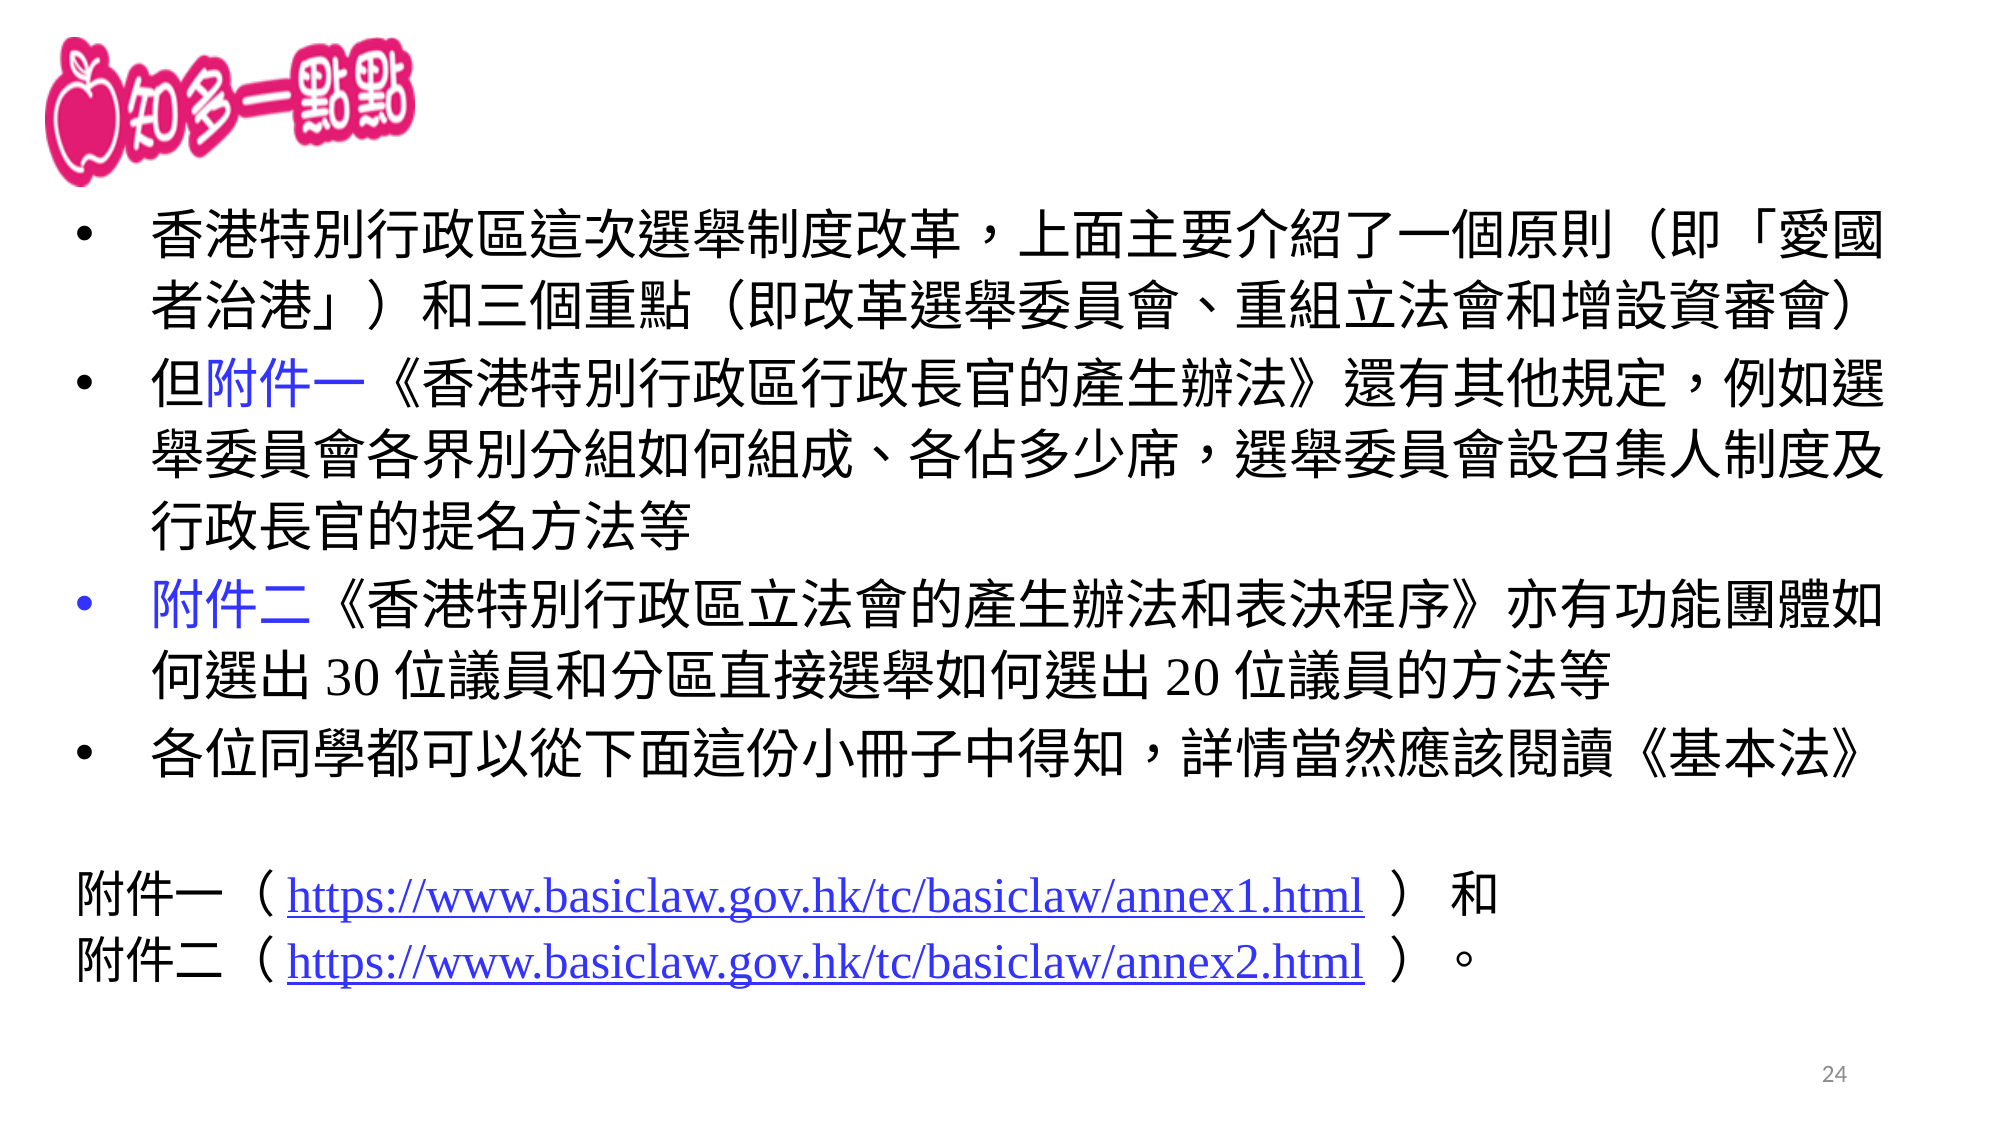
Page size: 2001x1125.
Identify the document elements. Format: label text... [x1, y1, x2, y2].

picture [45, 37, 415, 187]
slide_number 24 [1412, 1042, 1863, 1103]
text_box 香港特別行政區這次選舉制度改革，上面主要介紹了一個原則（即「愛國者治港」）和三個重點（即改革選舉委員會、重組立法會和增設資審會） 但附件一《香港特別行政區行政長官的產生辦法》還有其他規定，例如選舉委員會各界別分組如何組成、各佔多少席，選舉委員會設召集人制度及行政長官的提名方法等 附件二《香港特別行政區立法會的產生辦法和表決程序》亦有功能團體如何選出30位議員和分區直接選舉如何選出20位議員的方法等 各位同學都可以從下面這份小冊子中得知，詳情當然應該閱讀《基本法》 附件一（https://www.basiclaw.gov.hk/tc/basiclaw/annex1.html ） 和 附件二（https://www.basiclaw.gov.hk/tc/basiclaw/annex2.html ）。 [60, 186, 1955, 997]
